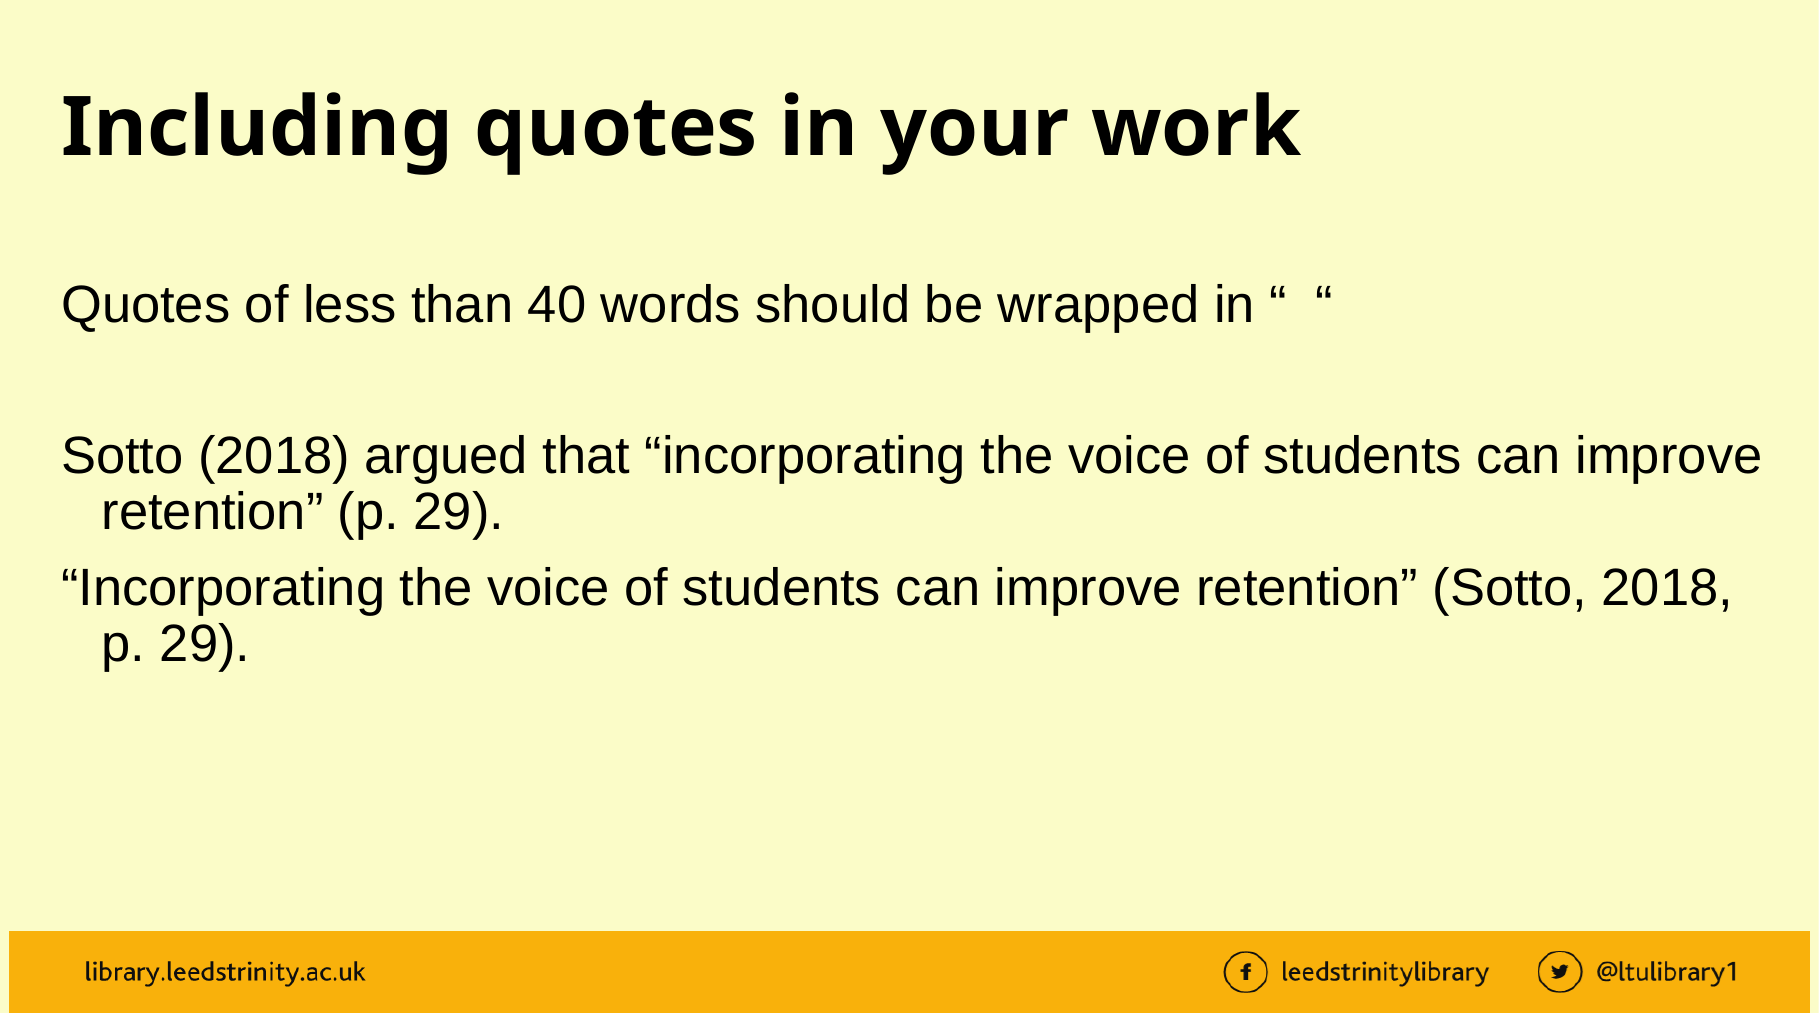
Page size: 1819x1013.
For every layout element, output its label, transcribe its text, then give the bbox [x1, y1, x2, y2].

list Quotes of less than 40 words should be wrapped in “ “ Sotto (2018) argued that “incorporating the voice of students can improve retention” (p. 29). “Incorporating the voice of students can improve retention” (Sotto, 2018, p. 29). [46, 269, 1792, 912]
title Including quotes in your work [46, 31, 1615, 227]
picture [9, 931, 1810, 1013]
